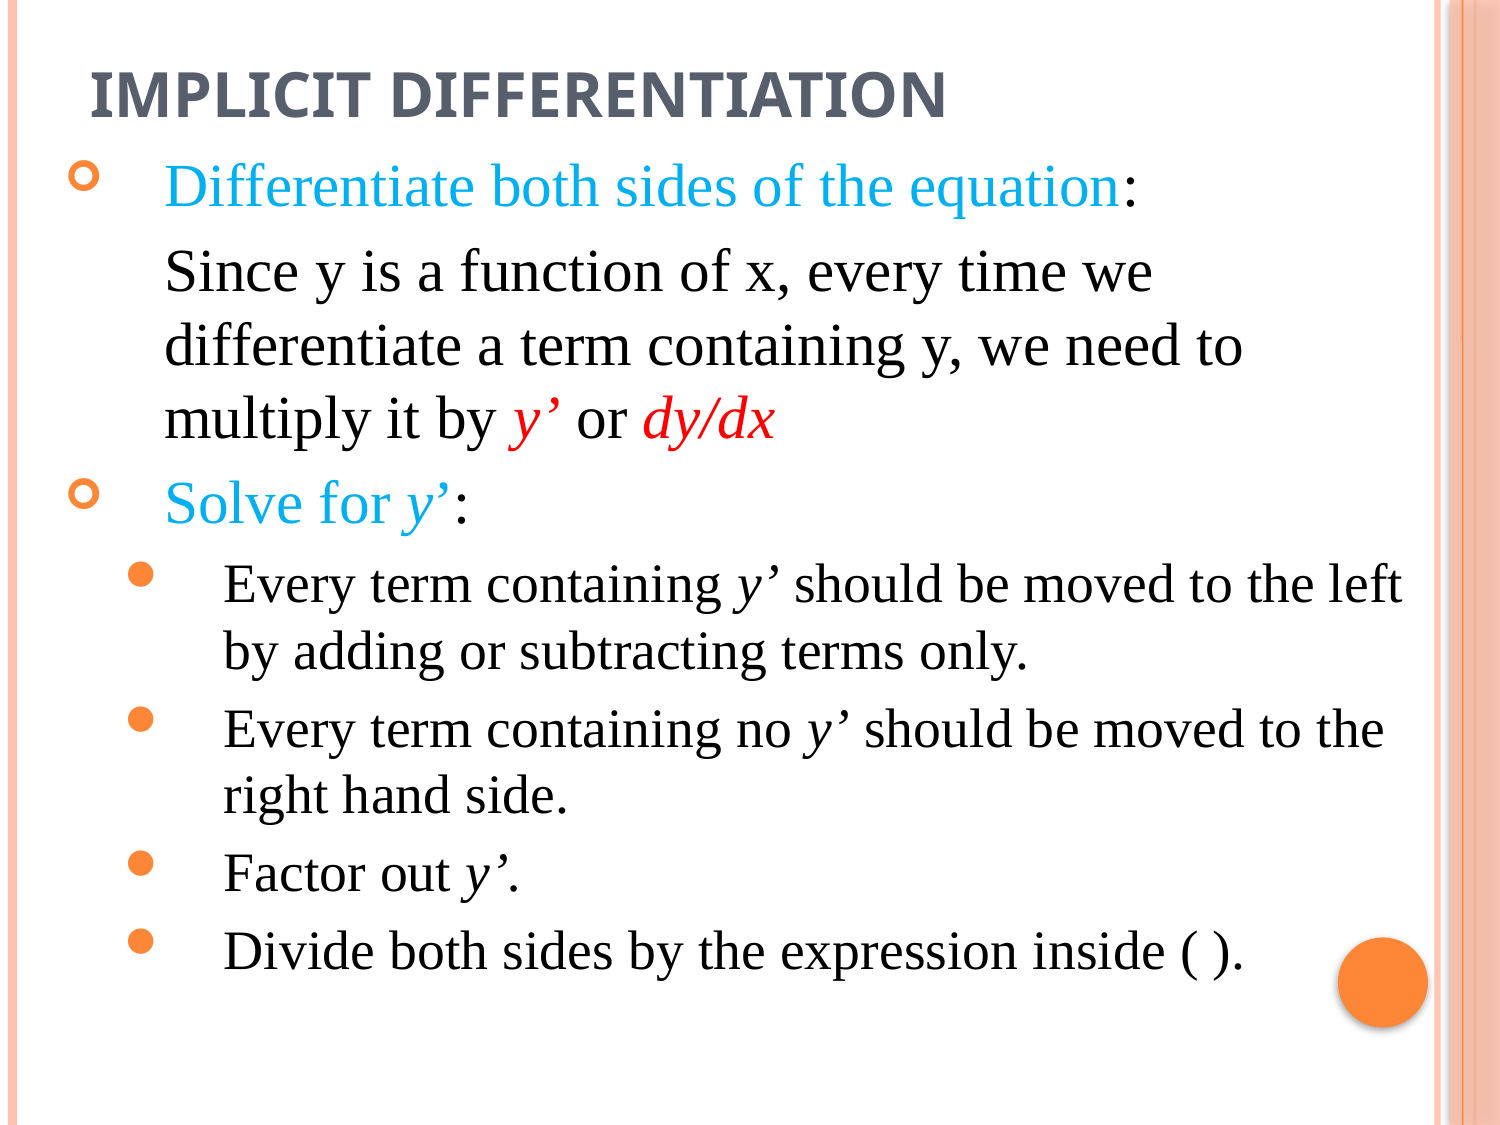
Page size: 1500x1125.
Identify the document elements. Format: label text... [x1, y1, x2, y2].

title Implicit Differentiation [75, 45, 1300, 137]
list Differentiate both sides of the equation: Since y is a function of x, every time we differentiate a term containing y, we need to multiply it by y’ or dy/dx Solve for y’: Every term containing y’ should be moved to the left by adding or subtracting terms only. Every term containing no y’ should be moved to the right hand side. Factor out y’. Divide both sides by the expression inside ( ). [50, 137, 1469, 1075]
